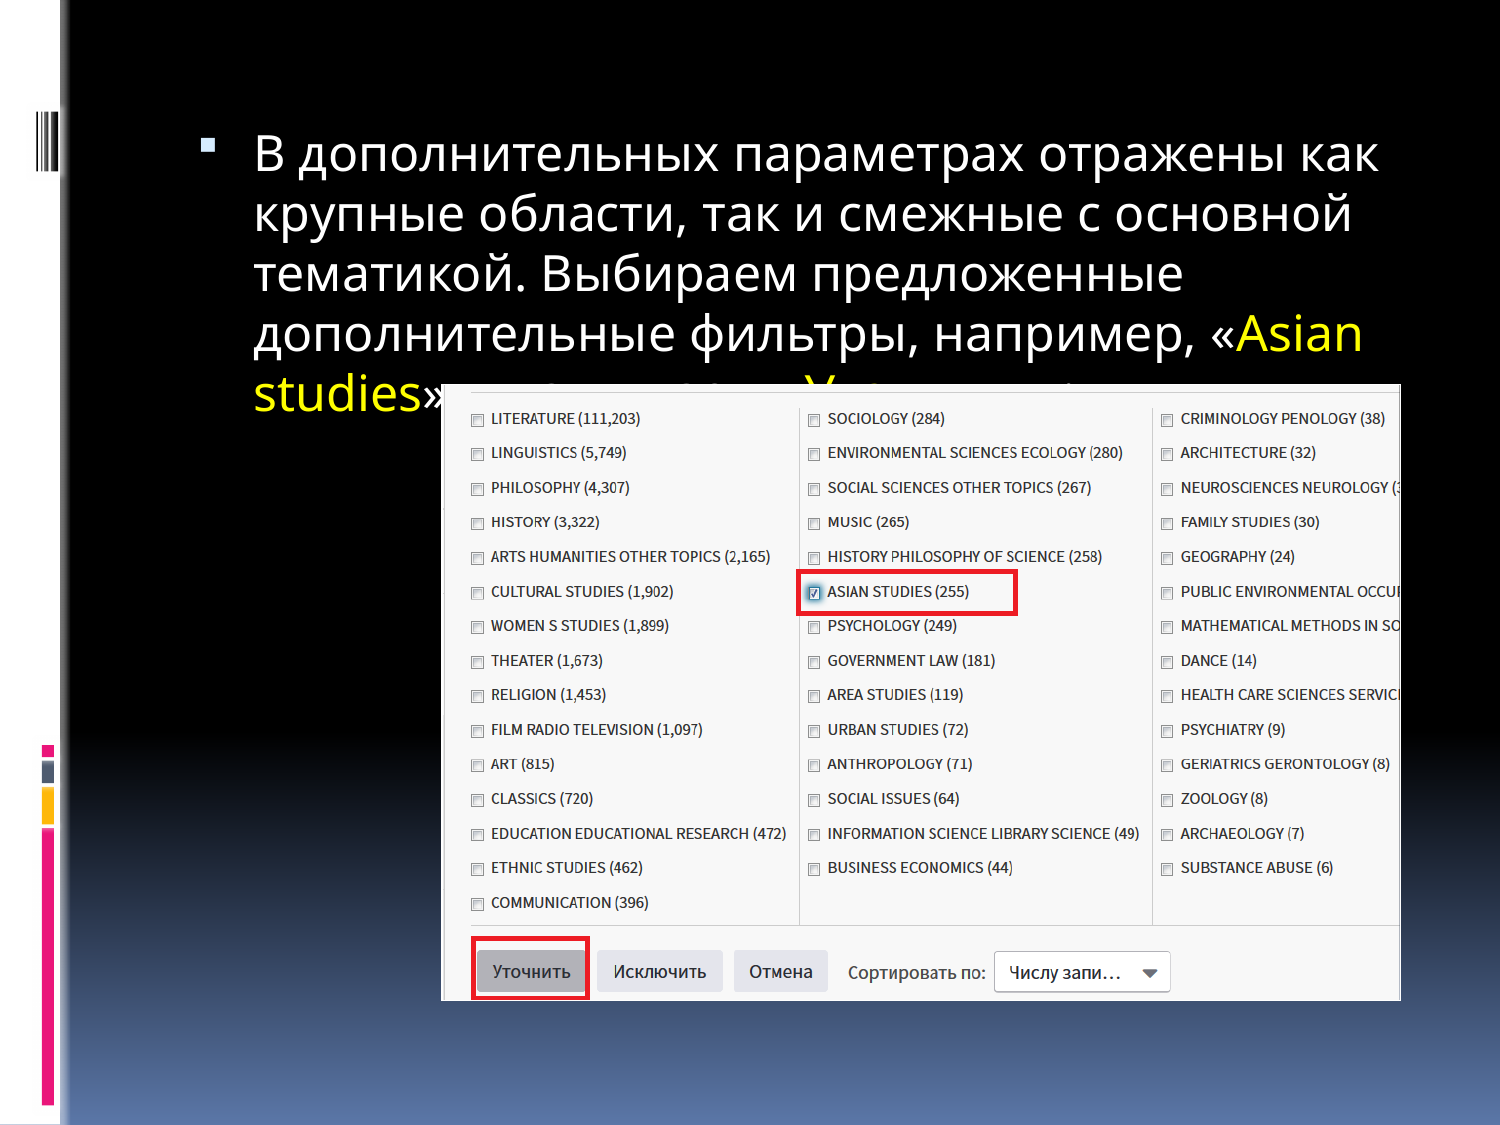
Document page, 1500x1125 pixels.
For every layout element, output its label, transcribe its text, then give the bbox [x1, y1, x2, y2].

list В дополнительных параметрах отражены как крупные области, так и смежные с основной тематикой. Выбираем предложенные дополнительные фильтры, например, «Asian studies» и нажимаем «Уточнить»: [171, 113, 1447, 864]
picture [442, 384, 1401, 1000]
